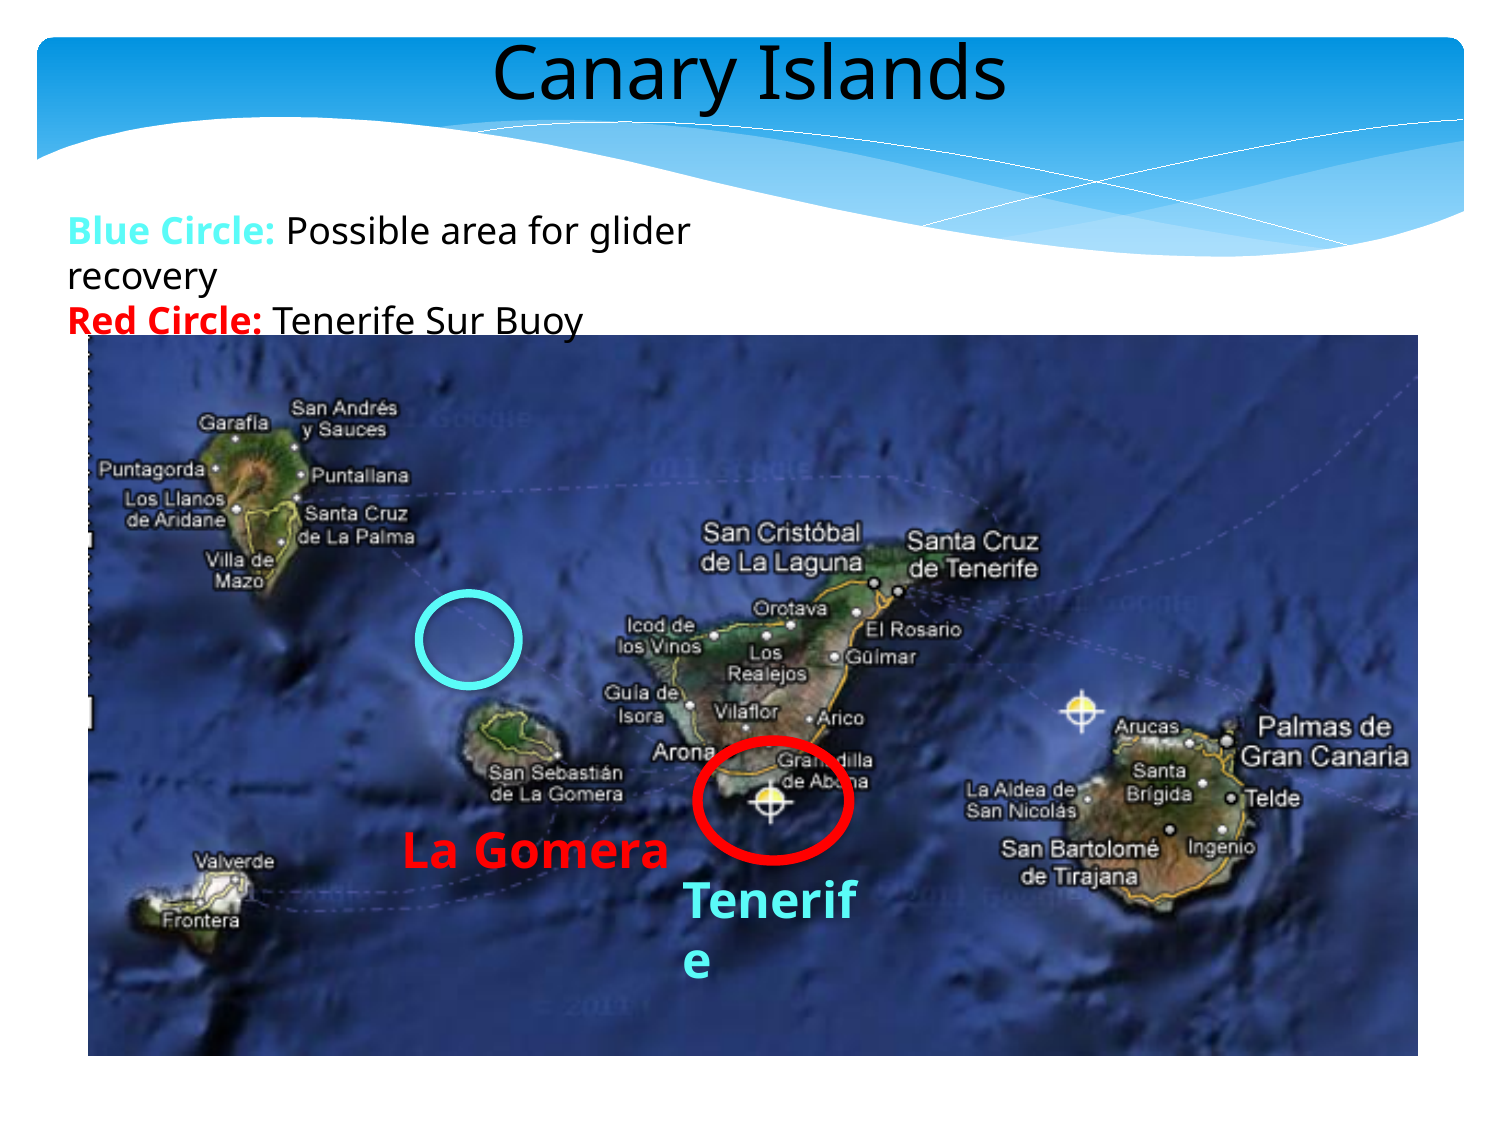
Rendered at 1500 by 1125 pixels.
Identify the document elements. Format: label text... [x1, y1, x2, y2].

picture [88, 334, 1418, 1057]
text_box Blue Circle: Possible area for glider recovery Red Circle: Tenerife Sur Buoy [52, 199, 804, 349]
text_box Canary Islands [0, 17, 1500, 123]
